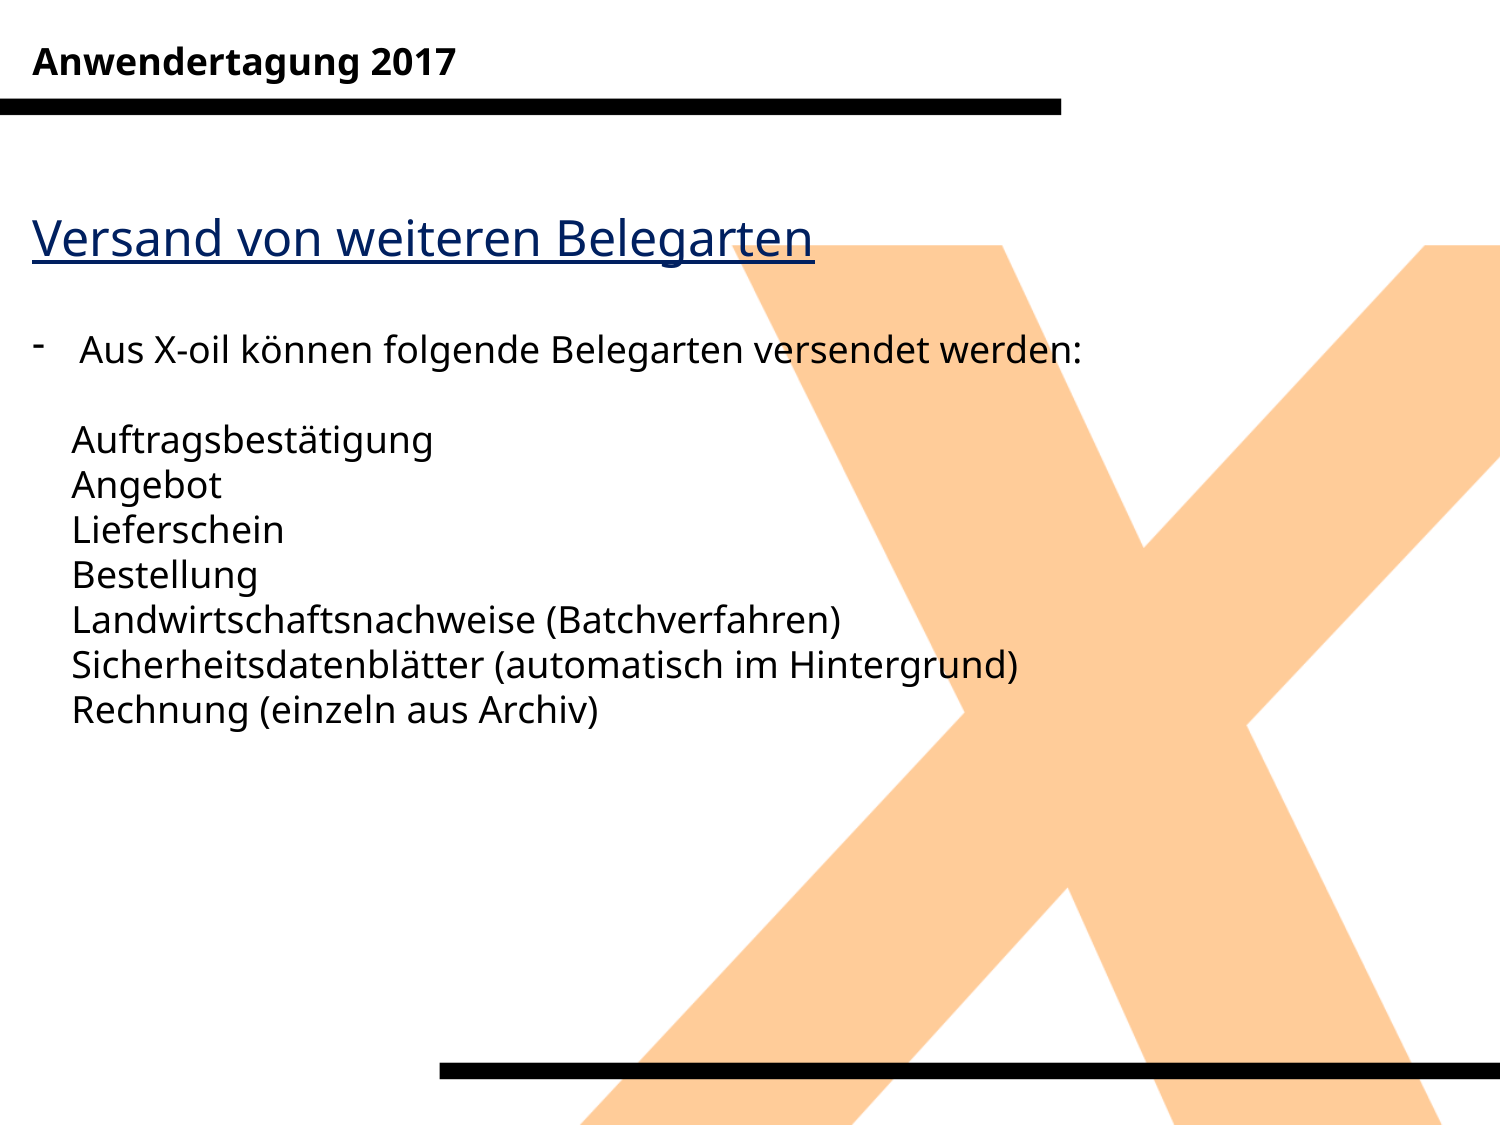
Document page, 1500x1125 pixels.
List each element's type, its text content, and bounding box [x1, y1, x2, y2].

text_box Versand von weiteren Belegarten Aus X-oil können folgende Belegarten versendet werden: Auftragsbestätigung Angebot Lieferschein Bestellung Landwirtschaftsnachweise (Batchverfahren) Sicherheitsdatenblätter (automatisch im Hintergrund) Rechnung (einzeln aus Archiv) [17, 199, 1471, 829]
text_box Anwendertagung 2017 [17, 30, 1483, 136]
picture [0, 0, 1500, 1125]
